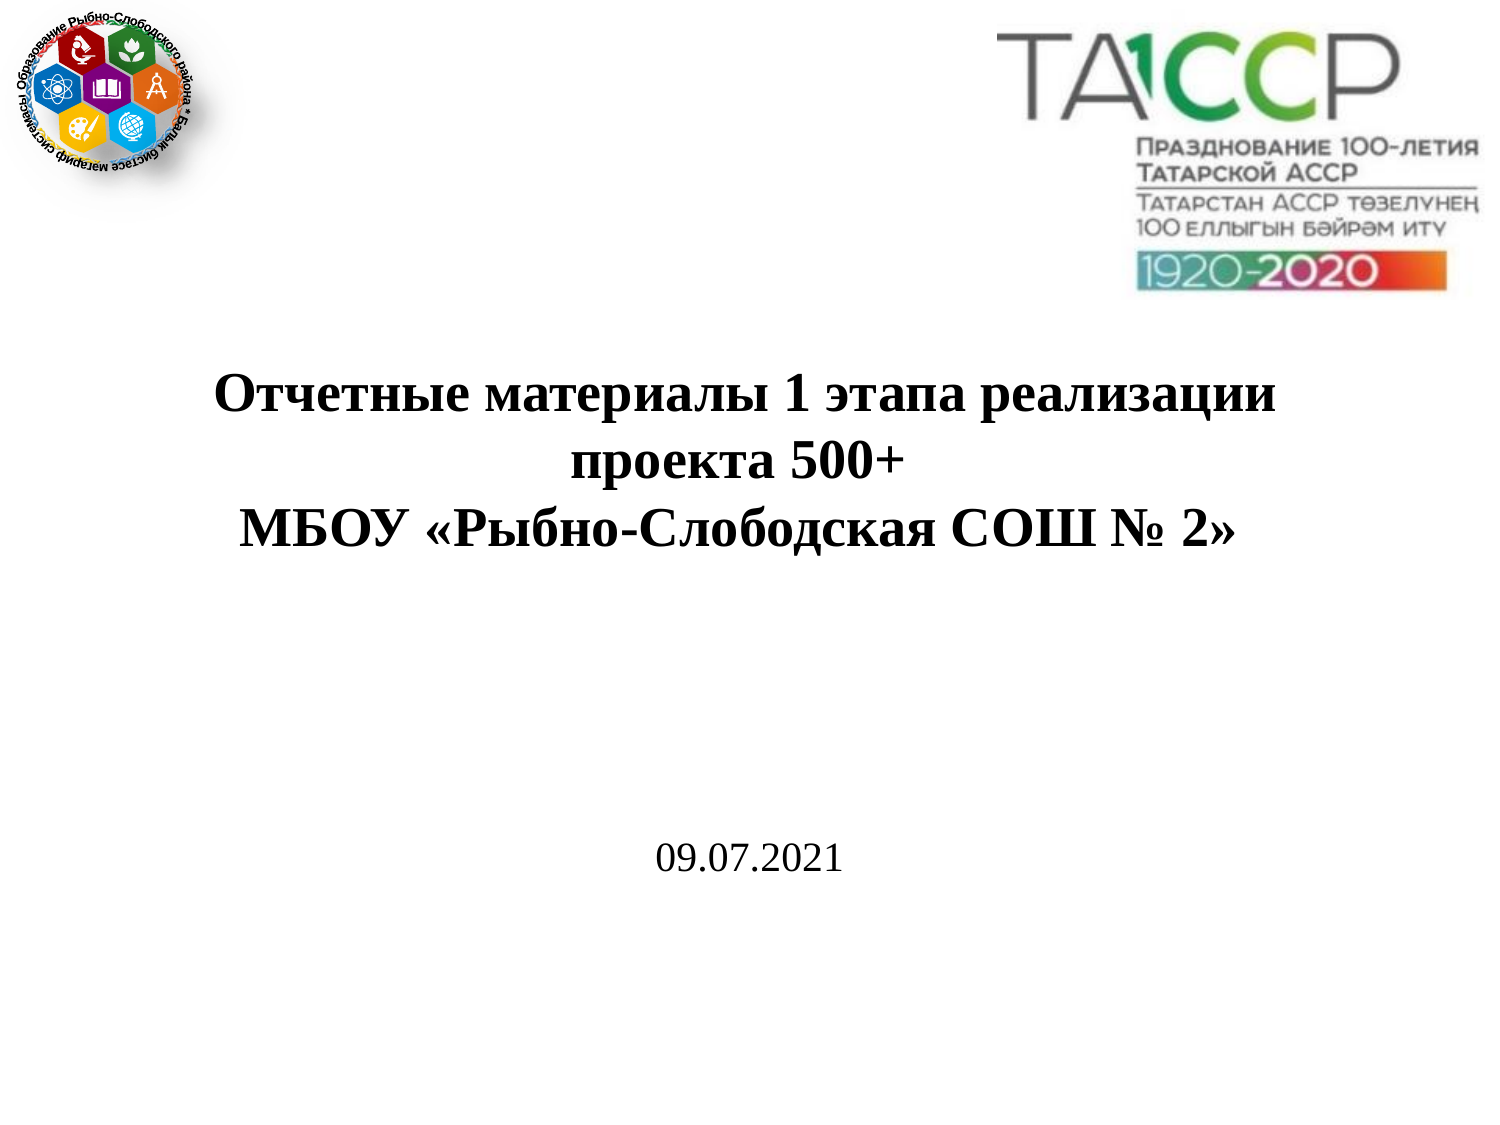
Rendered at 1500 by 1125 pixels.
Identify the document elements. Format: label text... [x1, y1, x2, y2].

subtitle 09.07.2021 [225, 822, 1275, 925]
title Отчетные материалы 1 этапа реализации проекта 500+ МБОУ «Рыбно-Слободская СОШ № 2» [100, 278, 1376, 634]
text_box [21, 16, 188, 168]
picture [997, 0, 1491, 301]
